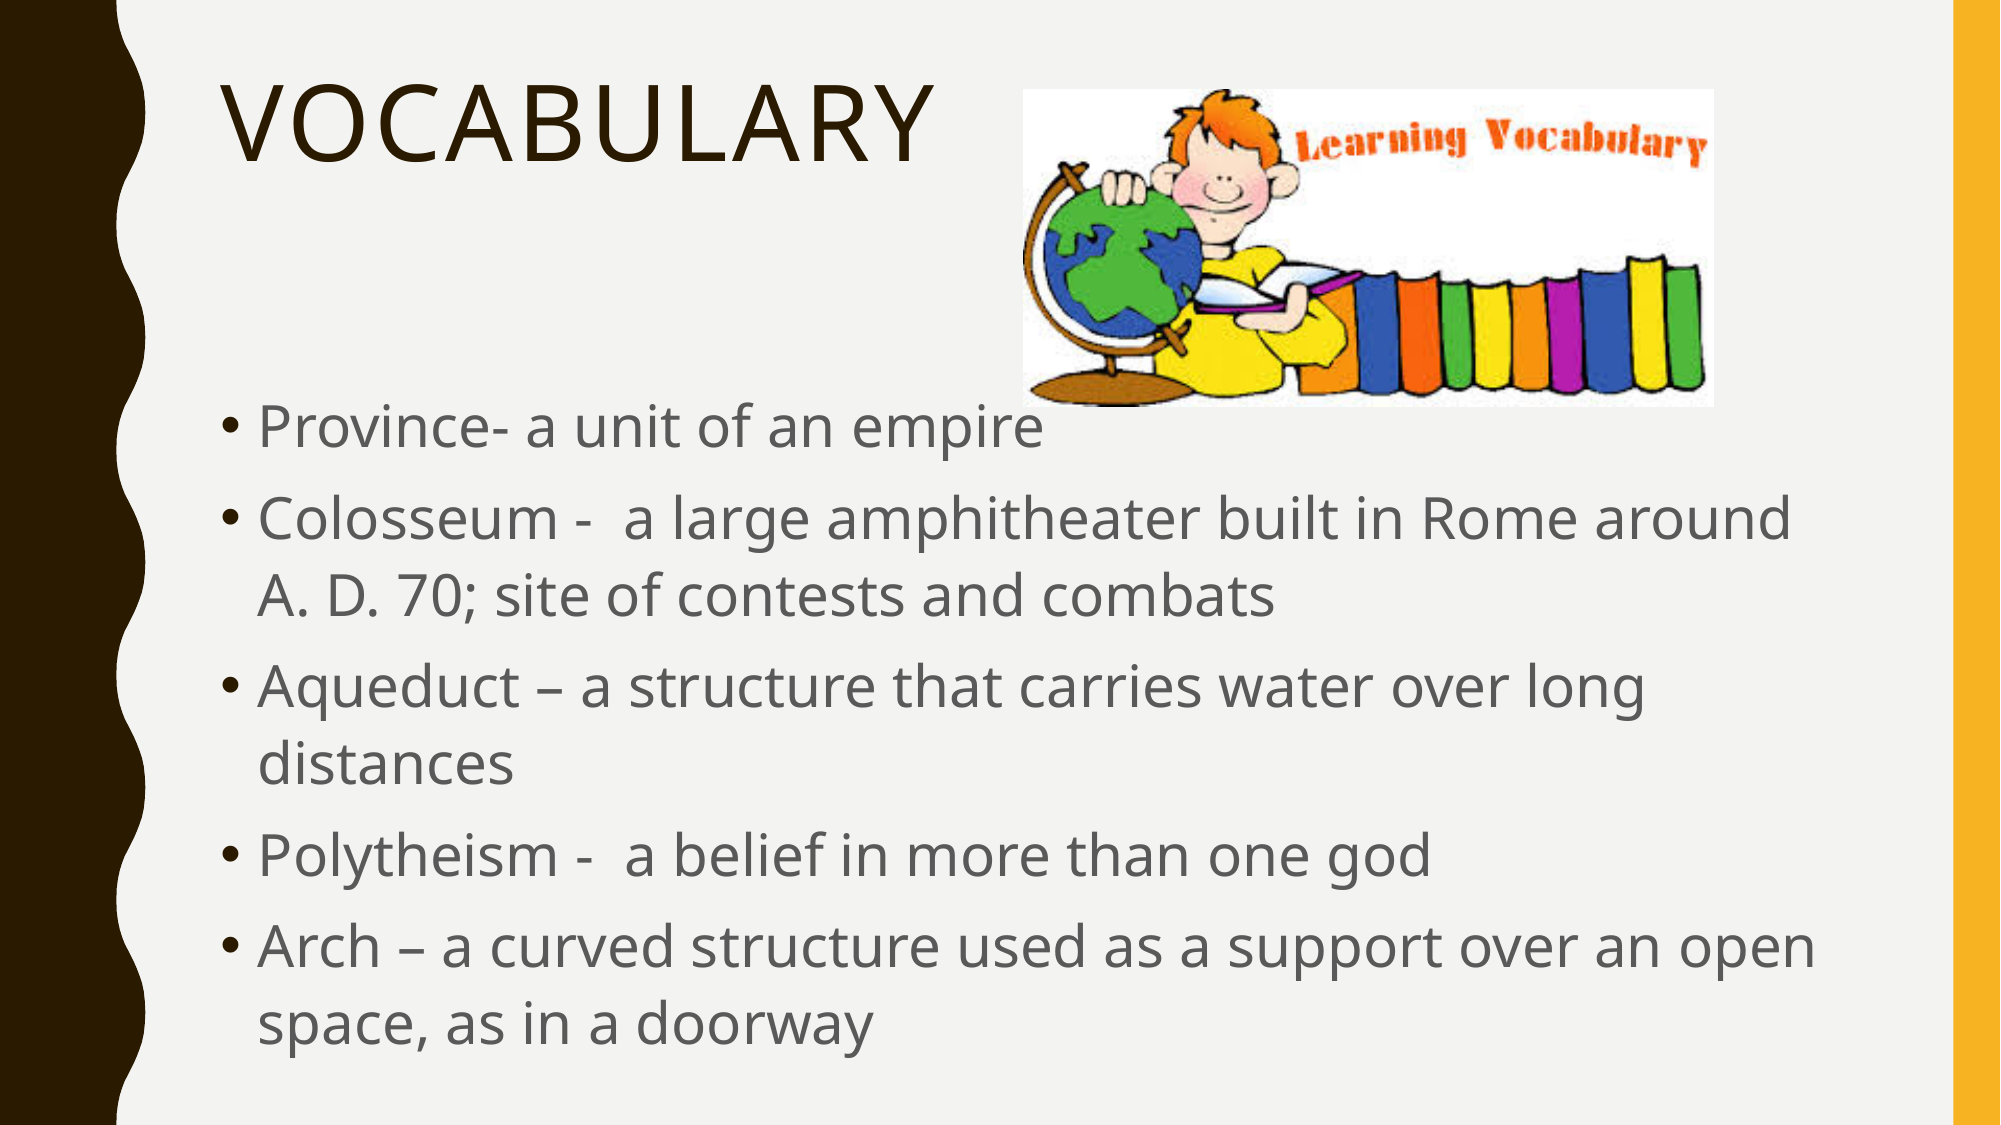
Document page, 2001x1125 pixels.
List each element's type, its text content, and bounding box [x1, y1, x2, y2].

list Province- a unit of an empire Colosseum - a large amphitheater built in Rome around A. D. 70; site of contests and combats Aqueduct – a structure that carries water over long distances Polytheism - a belief in more than one god Arch – a curved structure used as a support over an open space, as in a doorway [205, 375, 1875, 965]
picture [1023, 89, 1714, 407]
title Vocabulary [205, 62, 1875, 308]
